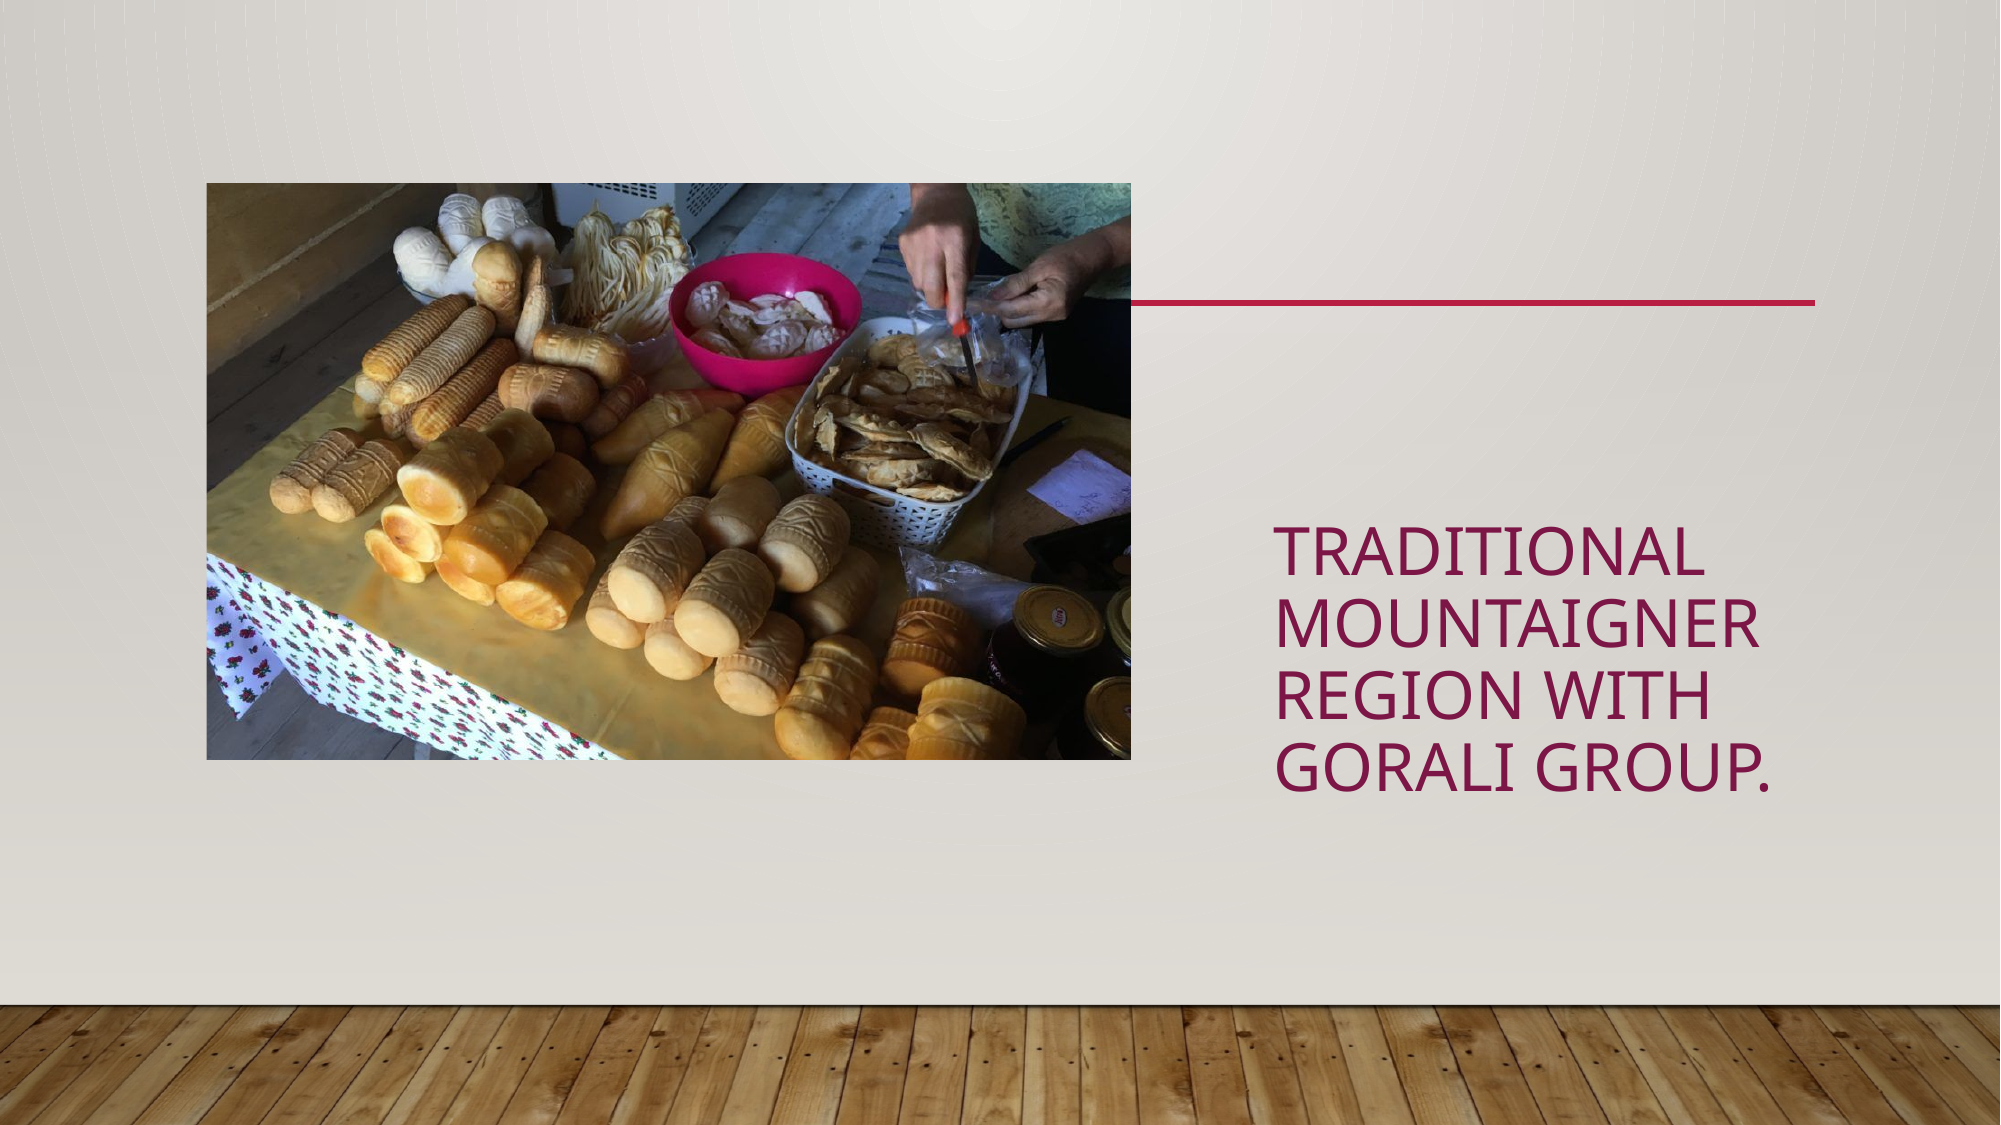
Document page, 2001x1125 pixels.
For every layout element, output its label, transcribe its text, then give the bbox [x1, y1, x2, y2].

title Traditional mountaigner region with Gorali group. [1258, 461, 1816, 814]
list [206, 183, 1132, 760]
picture [0, 1005, 2000, 1125]
